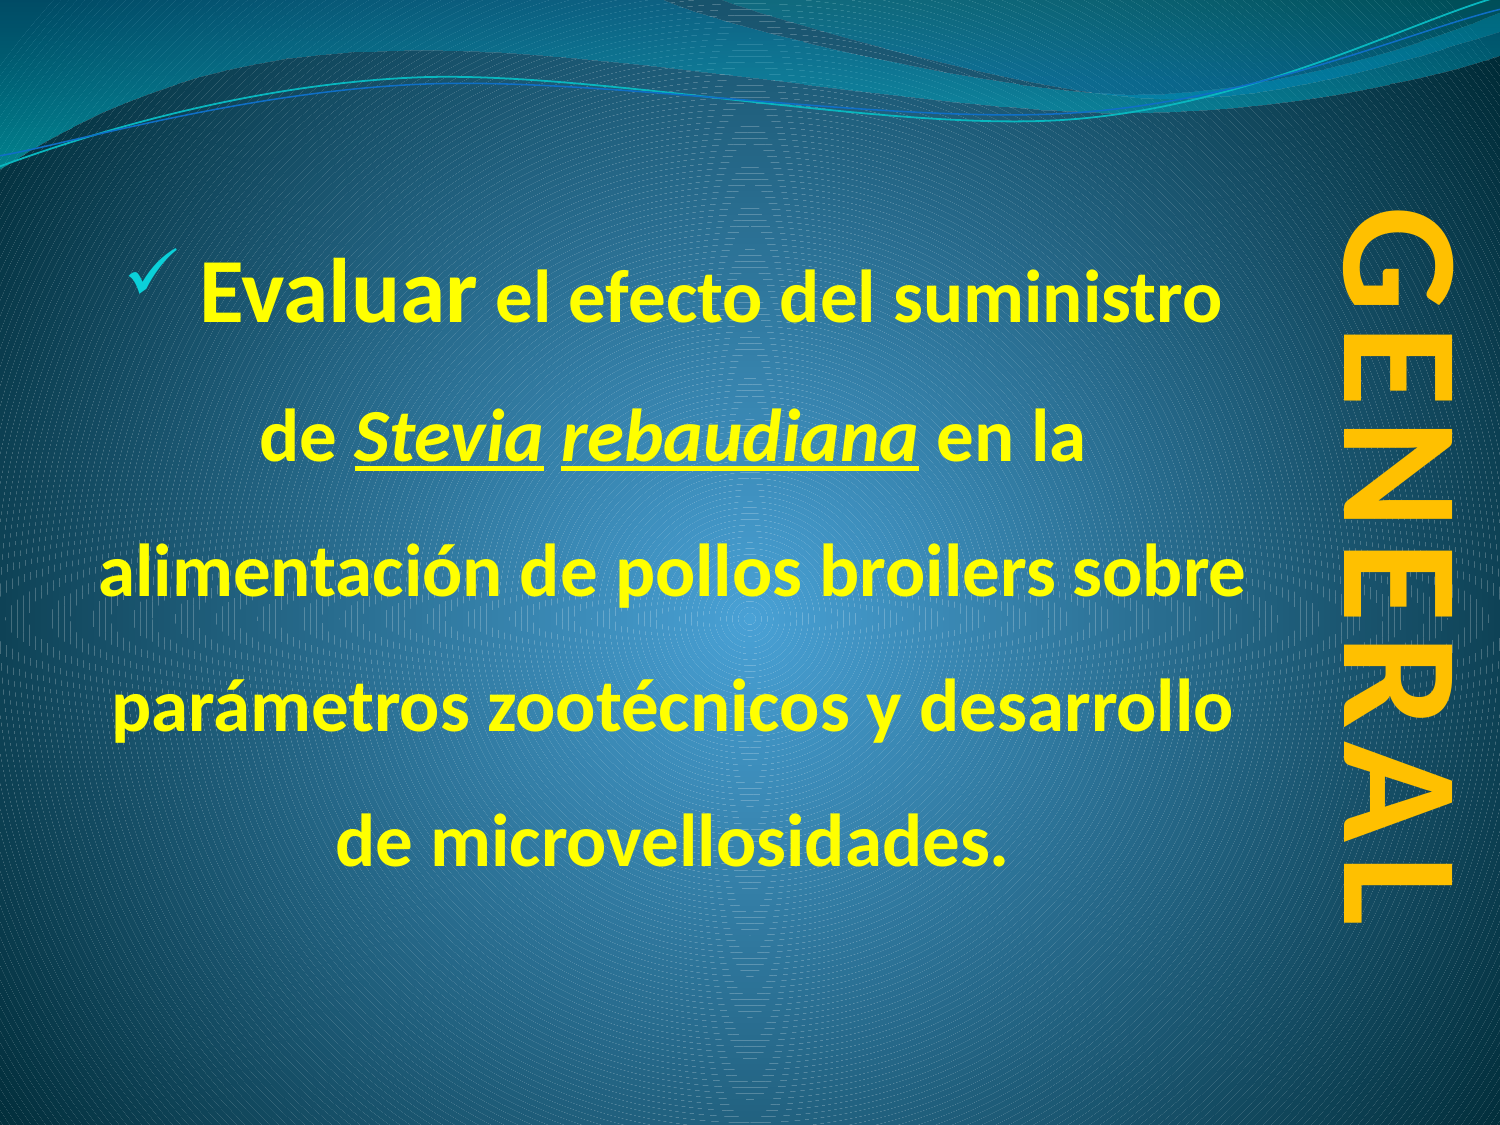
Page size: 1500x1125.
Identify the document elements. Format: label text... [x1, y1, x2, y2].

text_box GENERAL [1328, 7, 1495, 1125]
list Evaluar el efecto del suministro de Stevia rebaudiana en la alimentación de pollos broilers sobre parámetros zootécnicos y desarrollo de microvellosidades. [88, 125, 1258, 1083]
